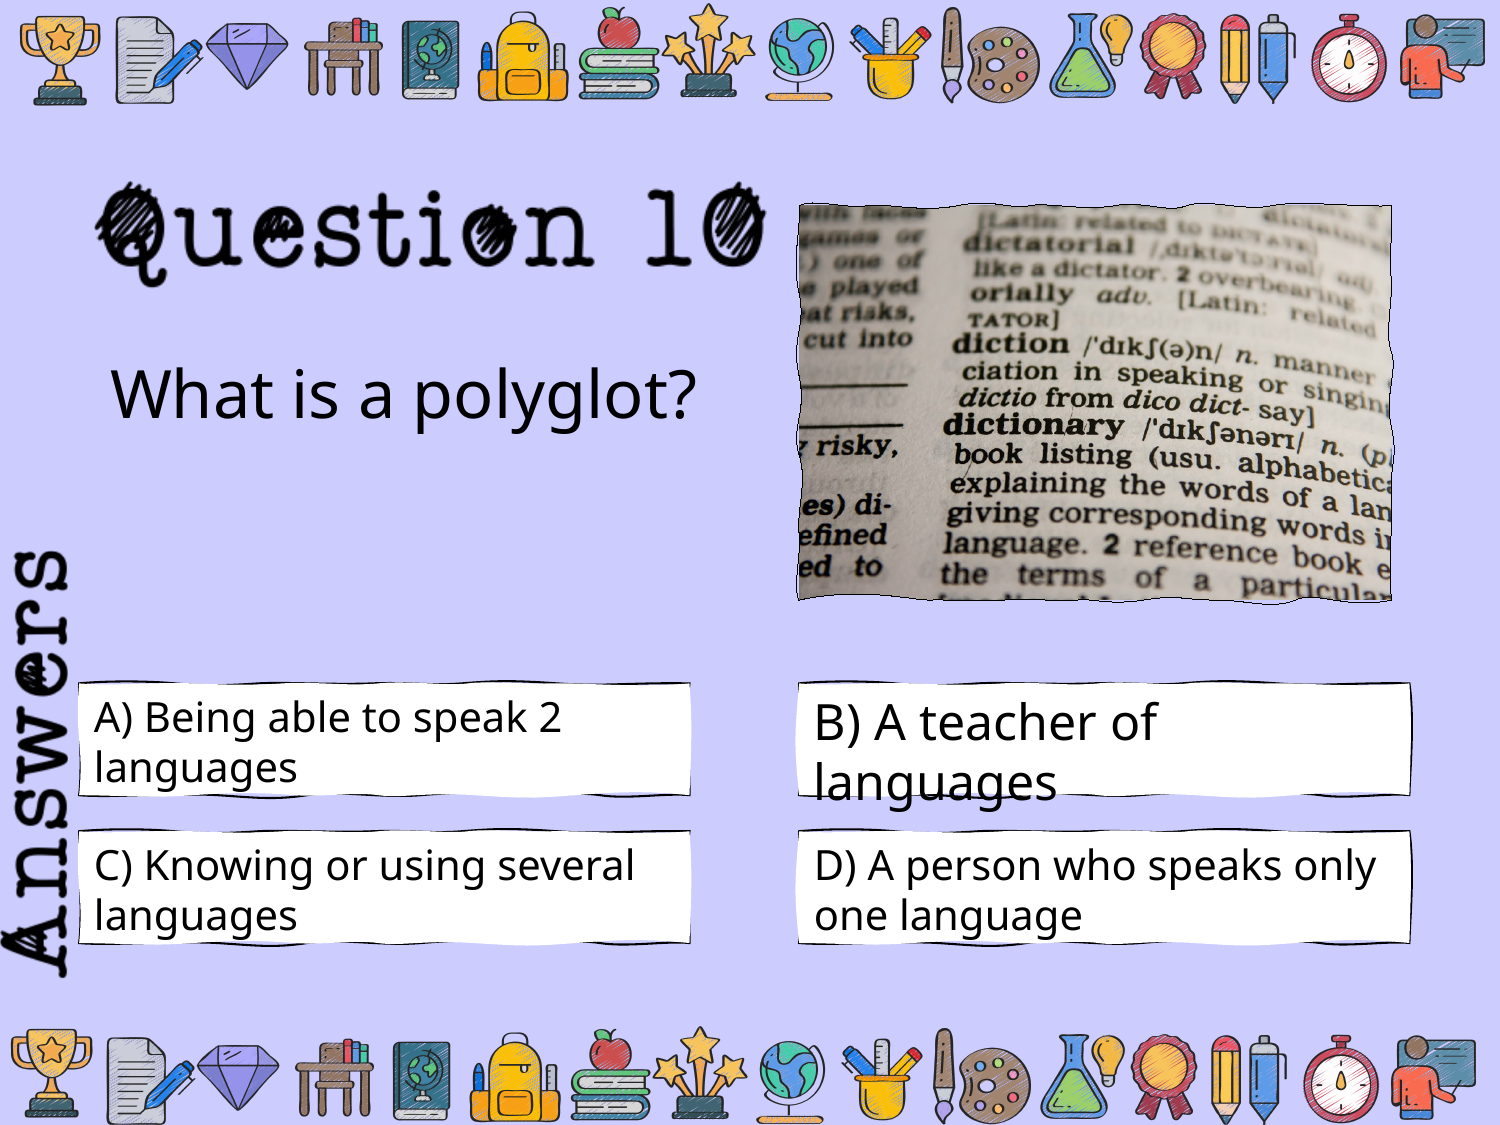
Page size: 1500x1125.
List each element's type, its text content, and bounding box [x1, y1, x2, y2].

text_box B) A teacher of languages [795, 680, 1413, 800]
picture [390, 20, 470, 100]
picture [15, 15, 105, 106]
text_box D) A person who speaks only one language [795, 828, 1413, 947]
picture [476, 9, 570, 103]
picture [105, 1035, 280, 1125]
picture [1391, 1035, 1476, 1120]
picture [849, 17, 932, 100]
picture [564, 1025, 748, 1121]
picture [757, 18, 841, 101]
picture [941, 6, 1040, 104]
picture [114, 15, 204, 105]
picture [295, 1038, 374, 1118]
text_box C) Knowing or using several languages [77, 828, 692, 947]
picture [749, 1041, 832, 1124]
list What is a polyglot? [35, 353, 790, 590]
picture [467, 1030, 562, 1124]
picture [6, 1028, 97, 1118]
picture [1040, 1033, 1294, 1125]
picture [94, 181, 767, 289]
picture [382, 1041, 461, 1121]
picture [798, 205, 1392, 601]
picture [840, 1038, 924, 1121]
picture [1400, 14, 1485, 99]
picture [1049, 12, 1303, 104]
picture [572, 2, 756, 100]
picture [0, 551, 248, 978]
picture [205, 14, 289, 99]
picture [1295, 1034, 1386, 1124]
picture [932, 1027, 1031, 1125]
picture [303, 17, 383, 96]
picture [1304, 13, 1394, 103]
text_box A) Being able to speak 2 languages [77, 680, 692, 800]
